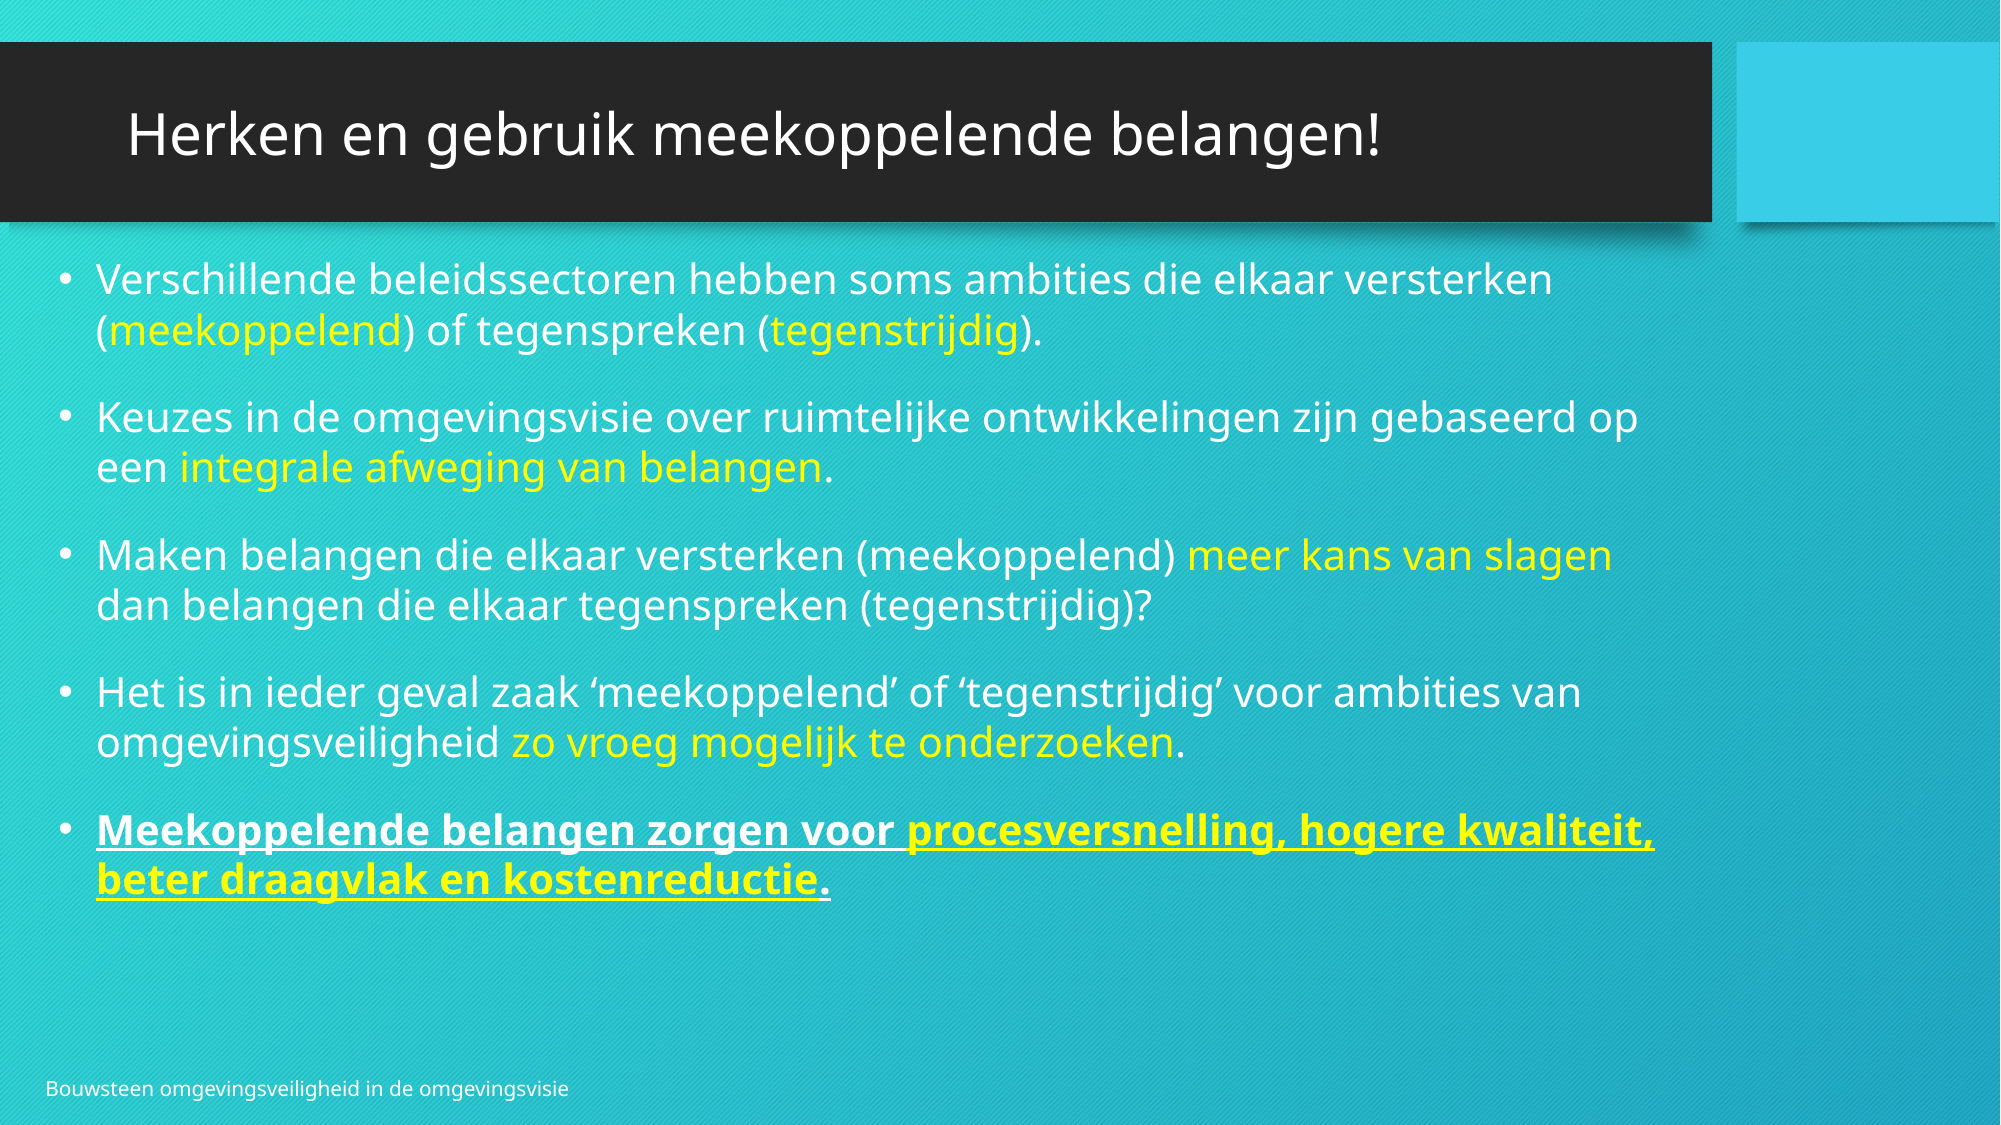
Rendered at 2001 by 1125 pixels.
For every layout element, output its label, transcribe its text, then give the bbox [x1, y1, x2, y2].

picture [1732, 220, 1995, 242]
picture [9, 222, 1723, 269]
list Verschillende beleidssectoren hebben soms ambities die elkaar versterken (meekoppelend) of tegenspreken (tegenstrijdig). Keuzes in de omgevingsvisie over ruimtelijke ontwikkelingen zijn gebaseerd op een integrale afweging van belangen. Maken belangen die elkaar versterken (meekoppelend) meer kans van slagen dan belangen die elkaar tegenspreken (tegenstrijdig)? Het is in ieder geval zaak ‘meekoppelend’ of ‘tegenstrijdig’ voor ambities van omgevingsveiligheid zo vroeg mogelijk te onderzoeken. Meekoppelende belangen zorgen voor procesversnelling, hogere kwaliteit, beter draagvlak en kostenreductie. [43, 245, 1689, 1016]
title Herken en gebruik meekoppelende belangen! [111, 65, 1689, 208]
